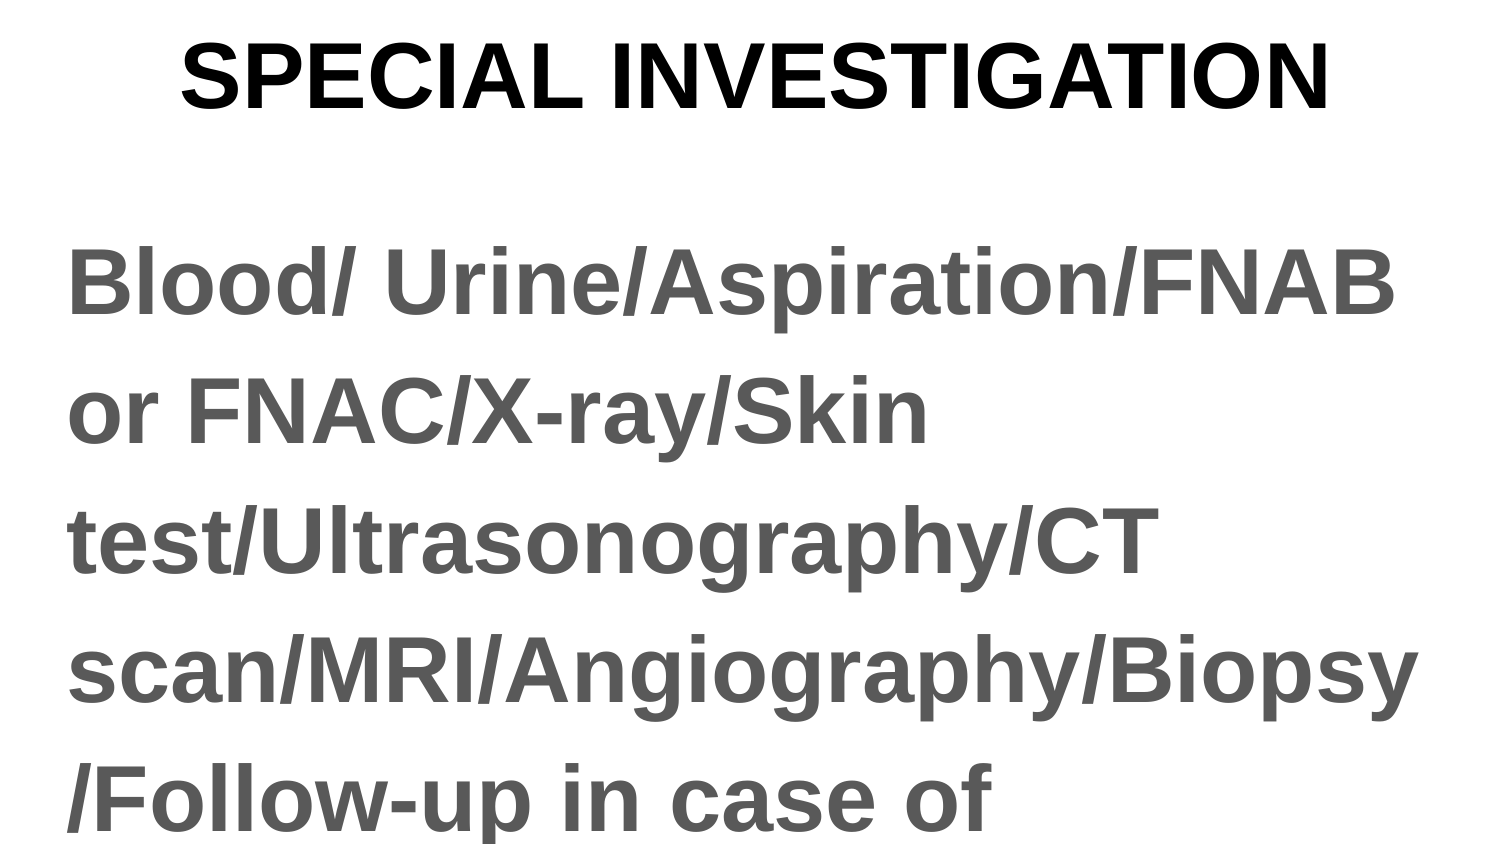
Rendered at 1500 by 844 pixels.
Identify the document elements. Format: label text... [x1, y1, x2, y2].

list Blood/ Urine/Aspiration/FNAB or FNAC/X-ray/Skin test/Ultrasonography/CT scan/MRI/Angiography/Biopsy/Follow-up in case of malignancy. [51, 189, 1449, 844]
title SPECIAL INVESTIGATION [51, 0, 1449, 187]
